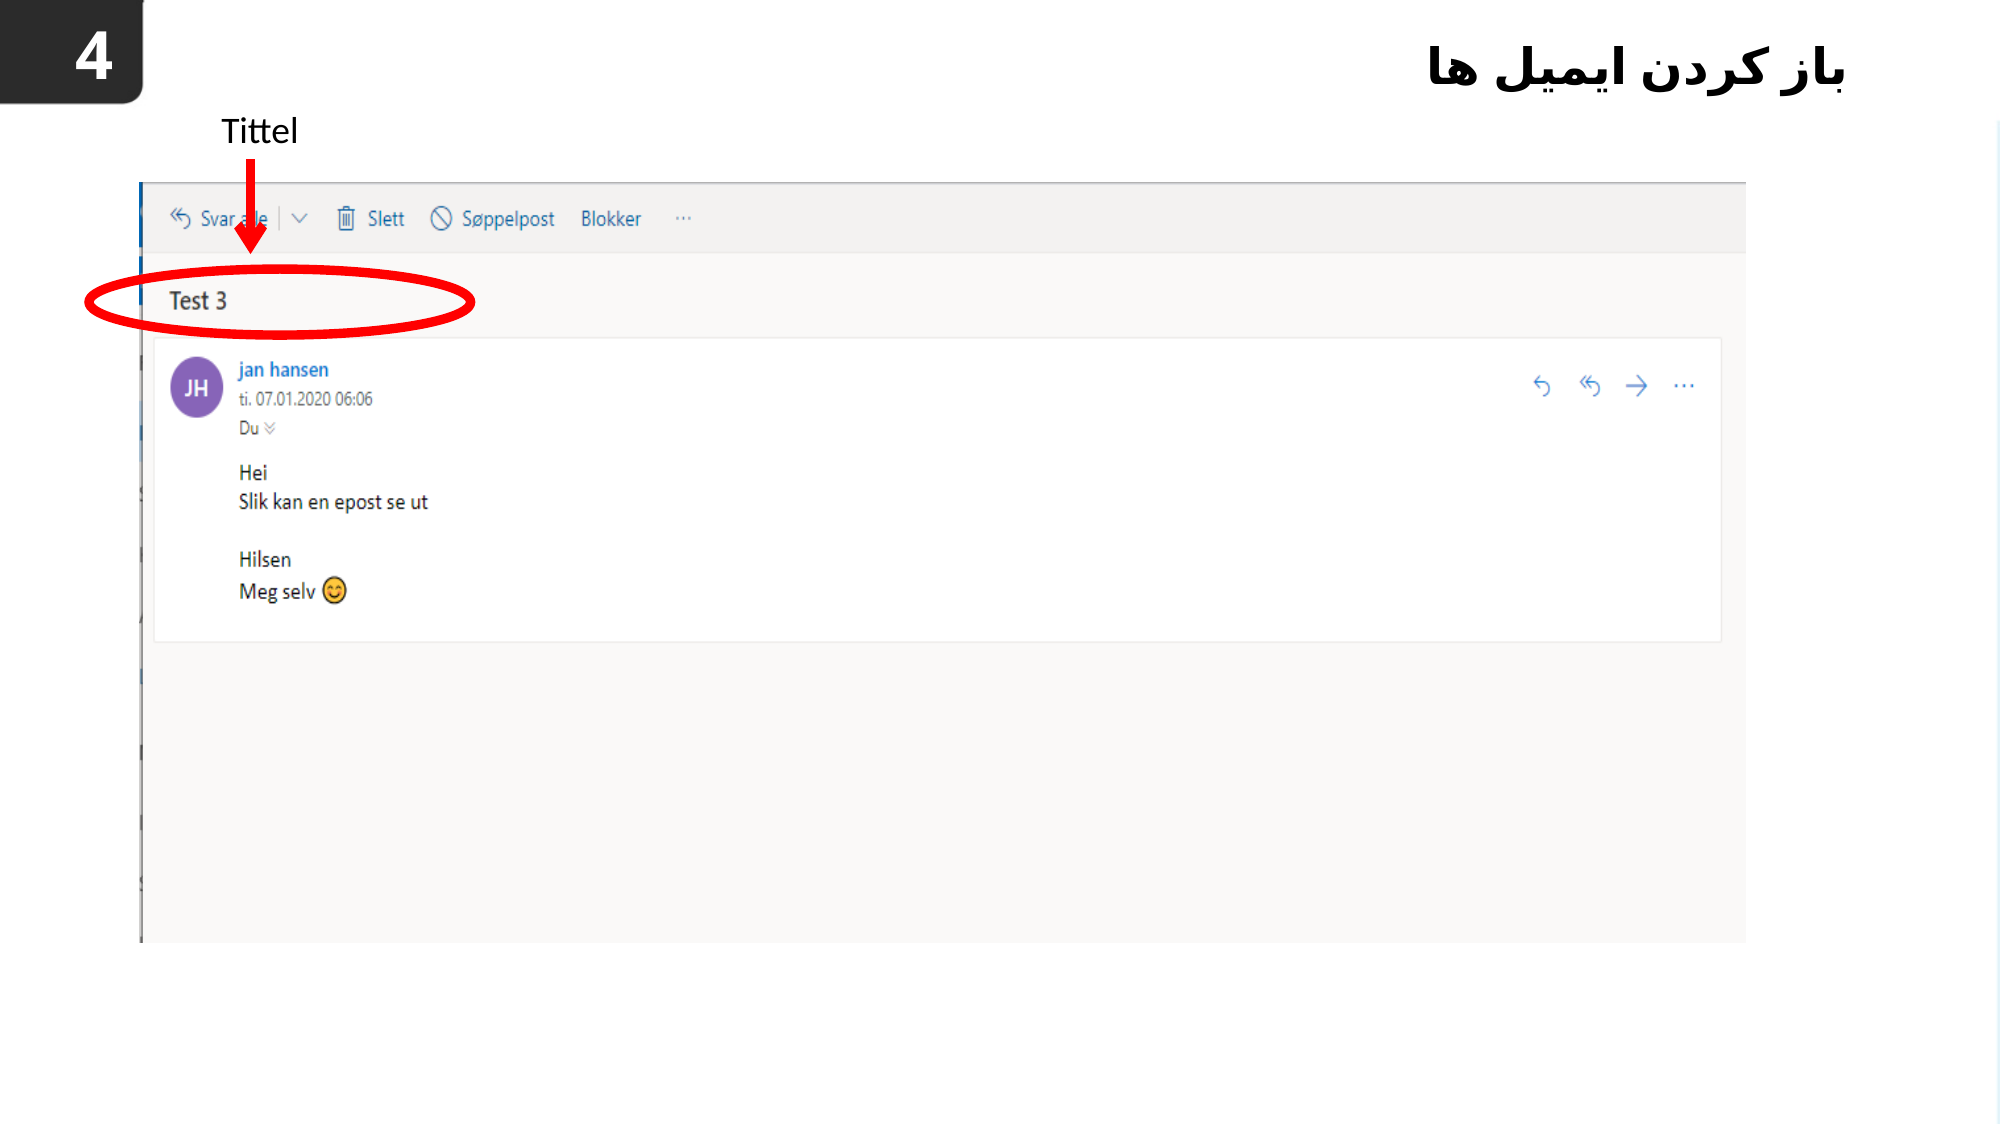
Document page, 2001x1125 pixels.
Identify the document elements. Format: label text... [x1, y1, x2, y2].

text_box [87, 278, 139, 326]
title باز کردن ایمیل ها [165, 38, 1864, 99]
picture [0, 0, 2000, 1124]
text_box Tittel [206, 98, 354, 159]
text_box 4 [60, 20, 188, 95]
